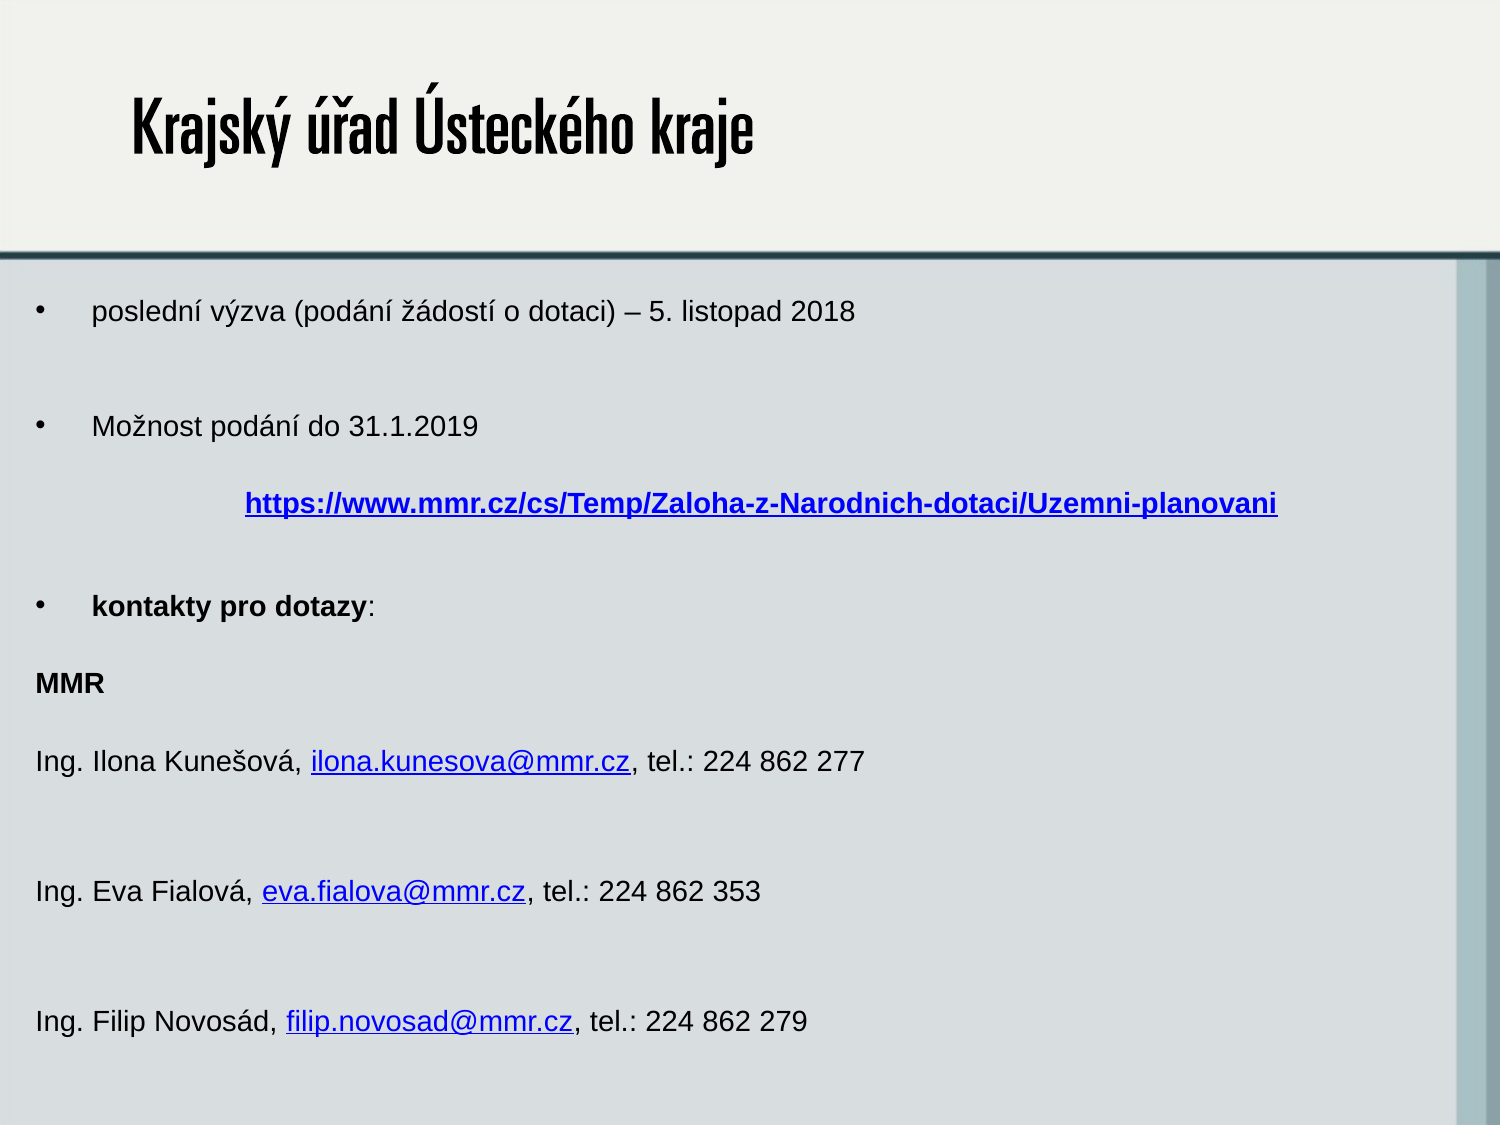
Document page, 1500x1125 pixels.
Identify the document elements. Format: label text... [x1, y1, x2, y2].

list poslední výzva (podání žádostí o dotaci) – 5. listopad 2018 Možnost podání do 31.1.2019 https://www.mmr.cz/cs/Temp/Zaloha-z-Narodnich-dotaci/Uzemni-planovani kontakty pro dotazy: MMR Ing. Ilona Kunešová, ilona.kunesova@mmr.cz, tel.: 224 862 277 Ing. Eva Fialová, eva.fialova@mmr.cz, tel.: 224 862 353 Ing. Filip Novosád, filip.novosad@mmr.cz, tel.: 224 862 279 [20, 267, 1500, 965]
picture [0, 0, 1500, 1125]
